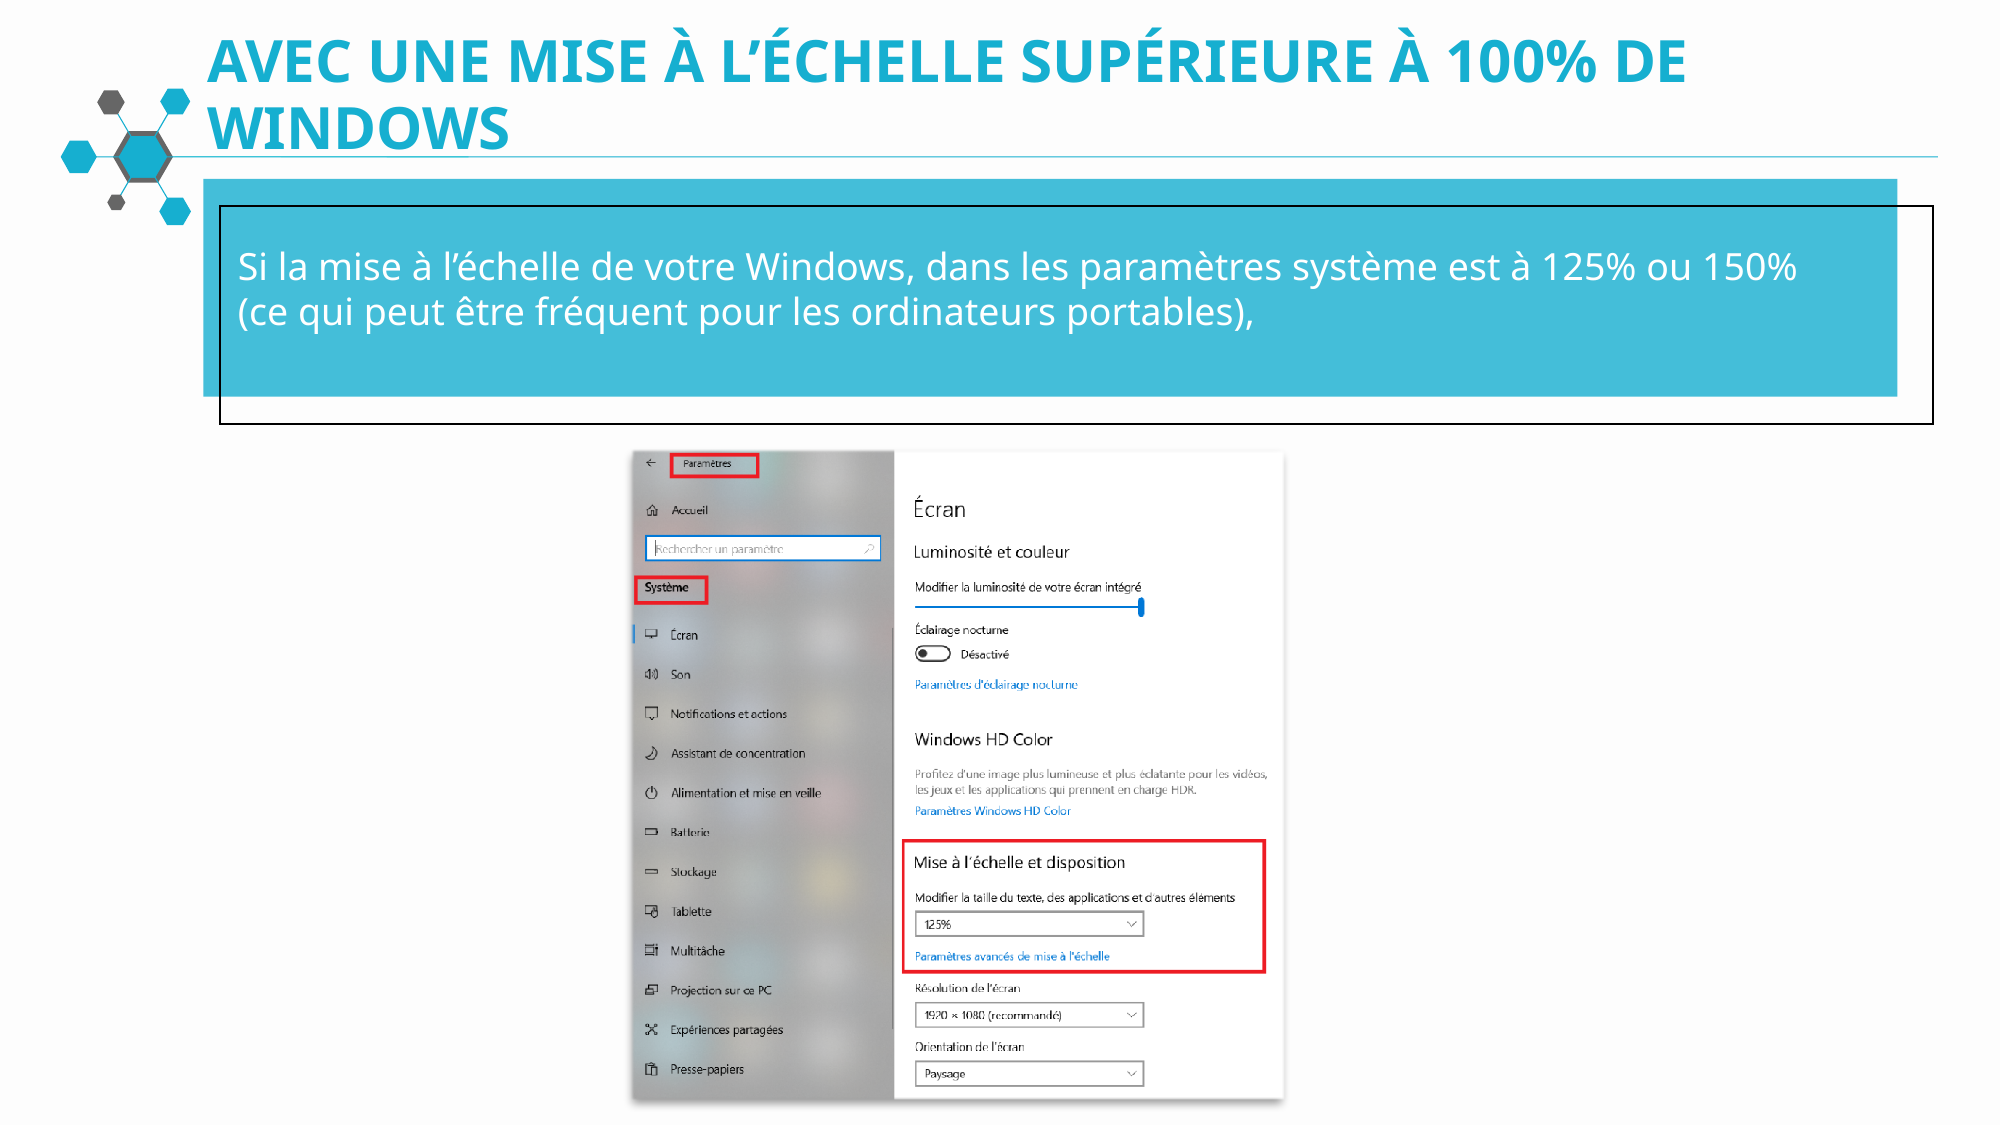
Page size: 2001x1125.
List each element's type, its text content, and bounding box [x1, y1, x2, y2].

title AVEC UNE MISE à L’ÉCHELLE SUPÉRIEURE à 100% DE WINDOWS [177, 16, 2000, 179]
picture [631, 449, 1285, 1100]
text_box Si la mise à l’échelle de votre Windows, dans les paramètres système est à 125% ou 150% (ce qui peut être fréquent pour les ordinateurs portables), [202, 178, 1898, 398]
text_box [219, 205, 1934, 425]
